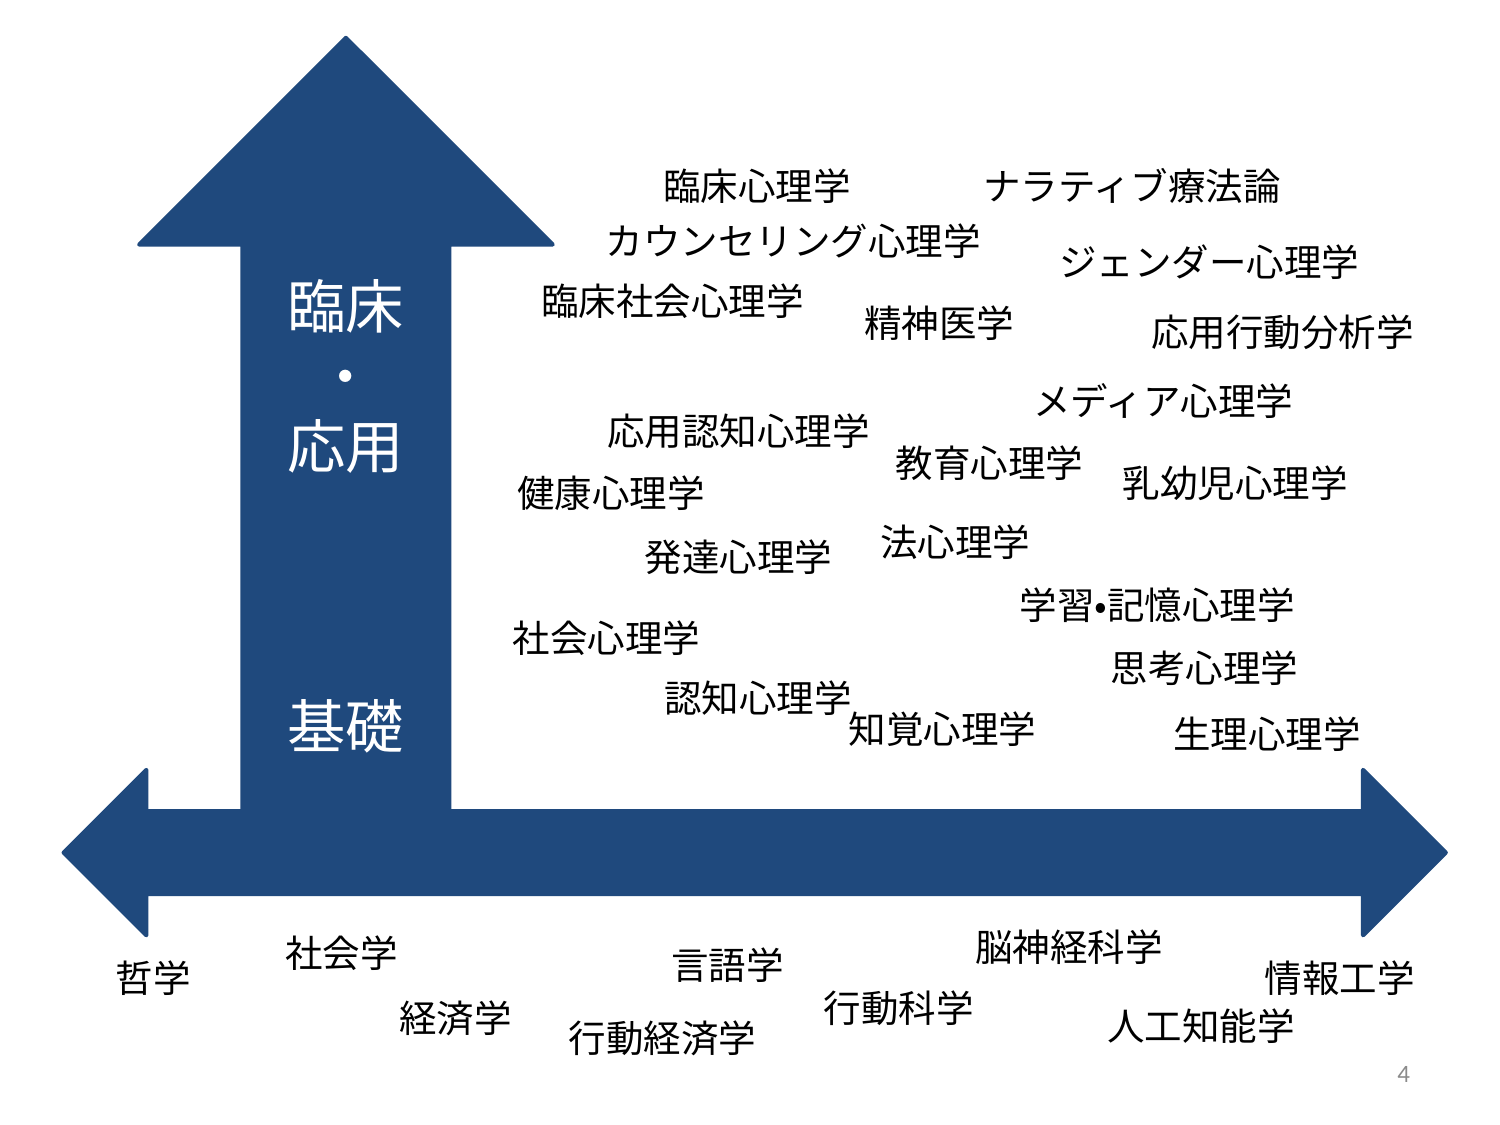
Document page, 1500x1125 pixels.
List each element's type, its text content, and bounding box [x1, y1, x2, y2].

text_box ナラティブ療法論 [968, 155, 1296, 215]
text_box 法心理学 [865, 511, 1046, 572]
text_box [61, 767, 1448, 938]
text_box 臨床心理学 [648, 155, 968, 210]
text_box 応用行動分析学 [1136, 301, 1429, 362]
text_box 情報工学 [1249, 947, 1430, 1007]
text_box 思考心理学 [1096, 637, 1314, 698]
text_box 社会心理学 [498, 607, 716, 667]
text_box 認知心理学 [649, 667, 867, 728]
text_box ジェンダー心理学 [1044, 231, 1374, 292]
text_box 学習・記憶心理学 [1004, 574, 1310, 635]
text_box 健康心理学 [502, 462, 720, 523]
text_box 教育心理学 [880, 432, 1099, 493]
text_box 行動経済学 [553, 1007, 772, 1068]
text_box 応用認知心理学 [592, 401, 885, 461]
text_box 脳神経科学 [960, 916, 1178, 977]
text_box 乳幼児心理学 [1108, 452, 1363, 513]
text_box 発達心理学 [629, 527, 848, 587]
text_box 経済学 [384, 987, 527, 1047]
text_box 行動科学 [808, 977, 989, 1038]
text_box 精神医学 [849, 292, 1030, 353]
text_box 社会学 [270, 922, 413, 983]
text_box 臨床 ・ 応用 基礎 [137, 35, 555, 809]
text_box 知覚心理学 [833, 698, 1051, 758]
text_box 哲学 [100, 947, 206, 1007]
text_box 臨床社会心理学 [526, 271, 819, 331]
text_box 生理心理学 [1158, 704, 1376, 764]
text_box 言語学 [656, 934, 799, 995]
text_box カウンセリング心理学 [590, 210, 1008, 271]
slide_number 4 [1074, 1042, 1425, 1103]
text_box メディア心理学 [1018, 371, 1308, 431]
text_box 人工知能学 [1092, 995, 1310, 1042]
